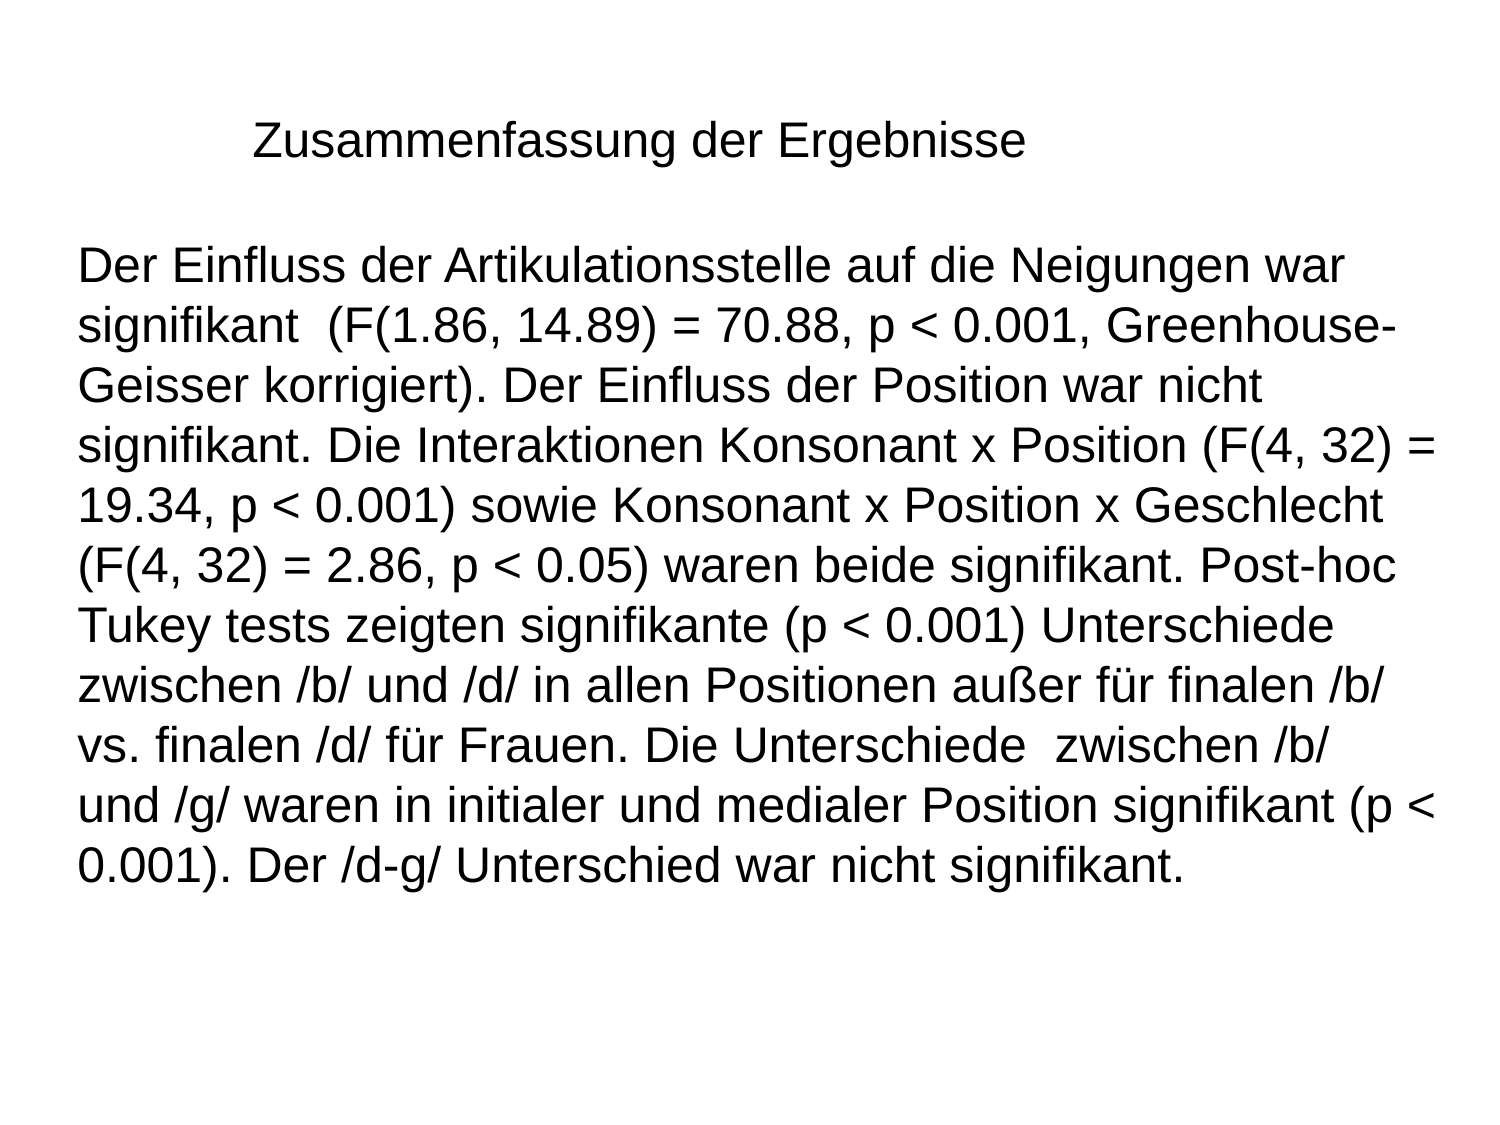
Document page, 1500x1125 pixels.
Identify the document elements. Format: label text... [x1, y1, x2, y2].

text_box Zusammenfassung der Ergebnisse [237, 99, 1225, 175]
text_box Der Einfluss der Artikulationsstelle auf die Neigungen war signifikant (F(1.86, 14.89) = 70.88, p < 0.001, Greenhouse-Geisser korrigiert). Der Einfluss der Position war nicht signifikant. Die Interaktionen Konsonant x Position (F(4, 32) = 19.34, p < 0.001) sowie Konsonant x Position x Geschlecht (F(4, 32) = 2.86, p < 0.05) waren beide signifikant. Post-hoc Tukey tests zeigten signifikante (p < 0.001) Unterschiede zwischen /b/ und /d/ in allen Positionen außer für finalen /b/ vs. finalen /d/ für Frauen. Die Unterschiede zwischen /b/ und /g/ waren in initialer und medialer Position signifikant (p < 0.001). Der /d-g/ Unterschied war nicht signifikant. [62, 224, 1463, 900]
